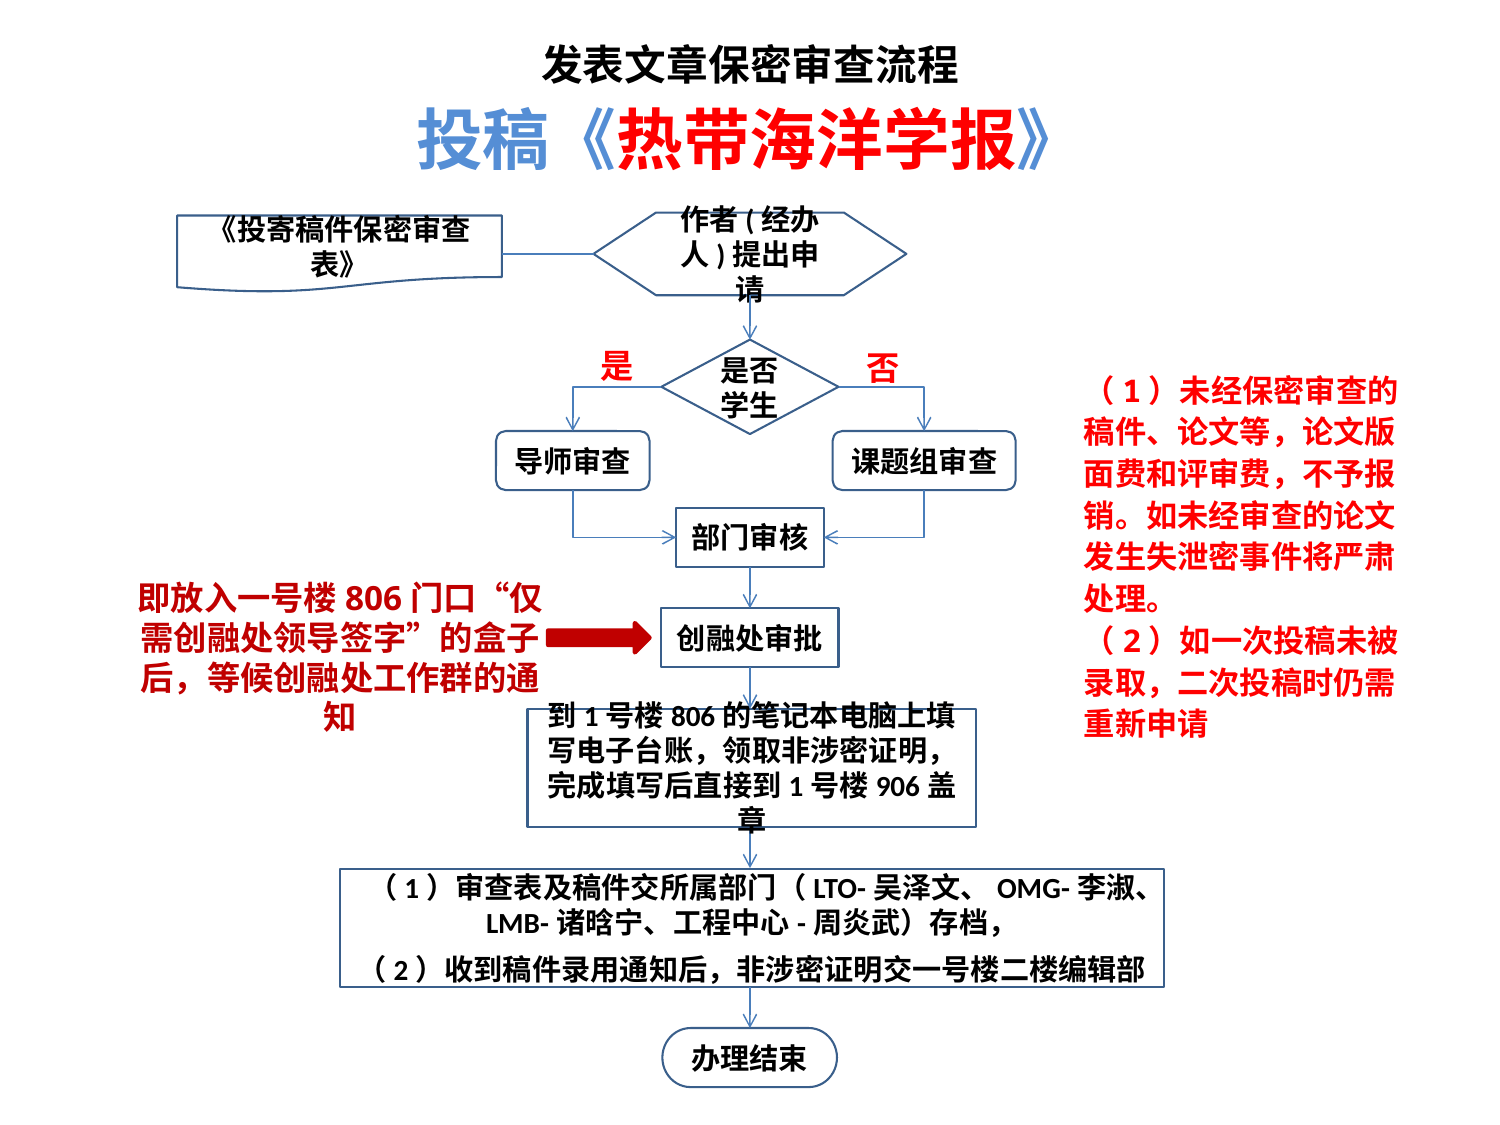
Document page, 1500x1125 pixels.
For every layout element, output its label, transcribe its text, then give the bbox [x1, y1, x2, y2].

text_box 部门审核 [674, 506, 826, 569]
text_box 创融处审批 [659, 606, 841, 669]
text_box 导师审查 [493, 428, 652, 493]
text_box （1）未经保密审查的稿件、论文等，论文版面费和评审费，不予报销。如未经审查的论文发生失泄密事件将严肃处理。 （2）如一次投稿未被录取，二次投稿时仍需重新申请 [1068, 359, 1424, 750]
text_box 投稿《热带海洋学报》 [335, 109, 1165, 193]
text_box 到1号楼806的笔记本电脑上填写电子台账，领取非涉密证明，完成填写后直接到1号楼906盖章 [525, 707, 978, 829]
text_box （1）审查表及稿件交所属部门（LTO-吴泽文、OMG-李淑、LMB-诸晗宁、工程中心-周炎武）存档， （2）收到稿件录用通知后，非涉密证明交一号楼二楼编辑部 [337, 866, 1166, 989]
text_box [572, 386, 662, 432]
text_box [838, 386, 925, 432]
text_box 是否学生 [660, 339, 840, 436]
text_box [850, 463, 898, 565]
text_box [600, 461, 649, 566]
text_box 课题组审查 [830, 428, 1018, 493]
text_box 即放入一号楼806门口“仅需创融处领导签字”的盒子后，等候创融处工作群的通知 [112, 569, 569, 744]
text_box 《投寄稿件保密审查表》 [175, 213, 505, 294]
text_box 否 [851, 339, 915, 385]
text_box 发表文章保密审查流程 [0, 31, 1500, 96]
text_box [545, 621, 652, 655]
text_box 是 [585, 337, 649, 385]
text_box 作者(经办人)提出申请 [591, 210, 909, 298]
text_box 办理结束 [660, 1025, 840, 1090]
